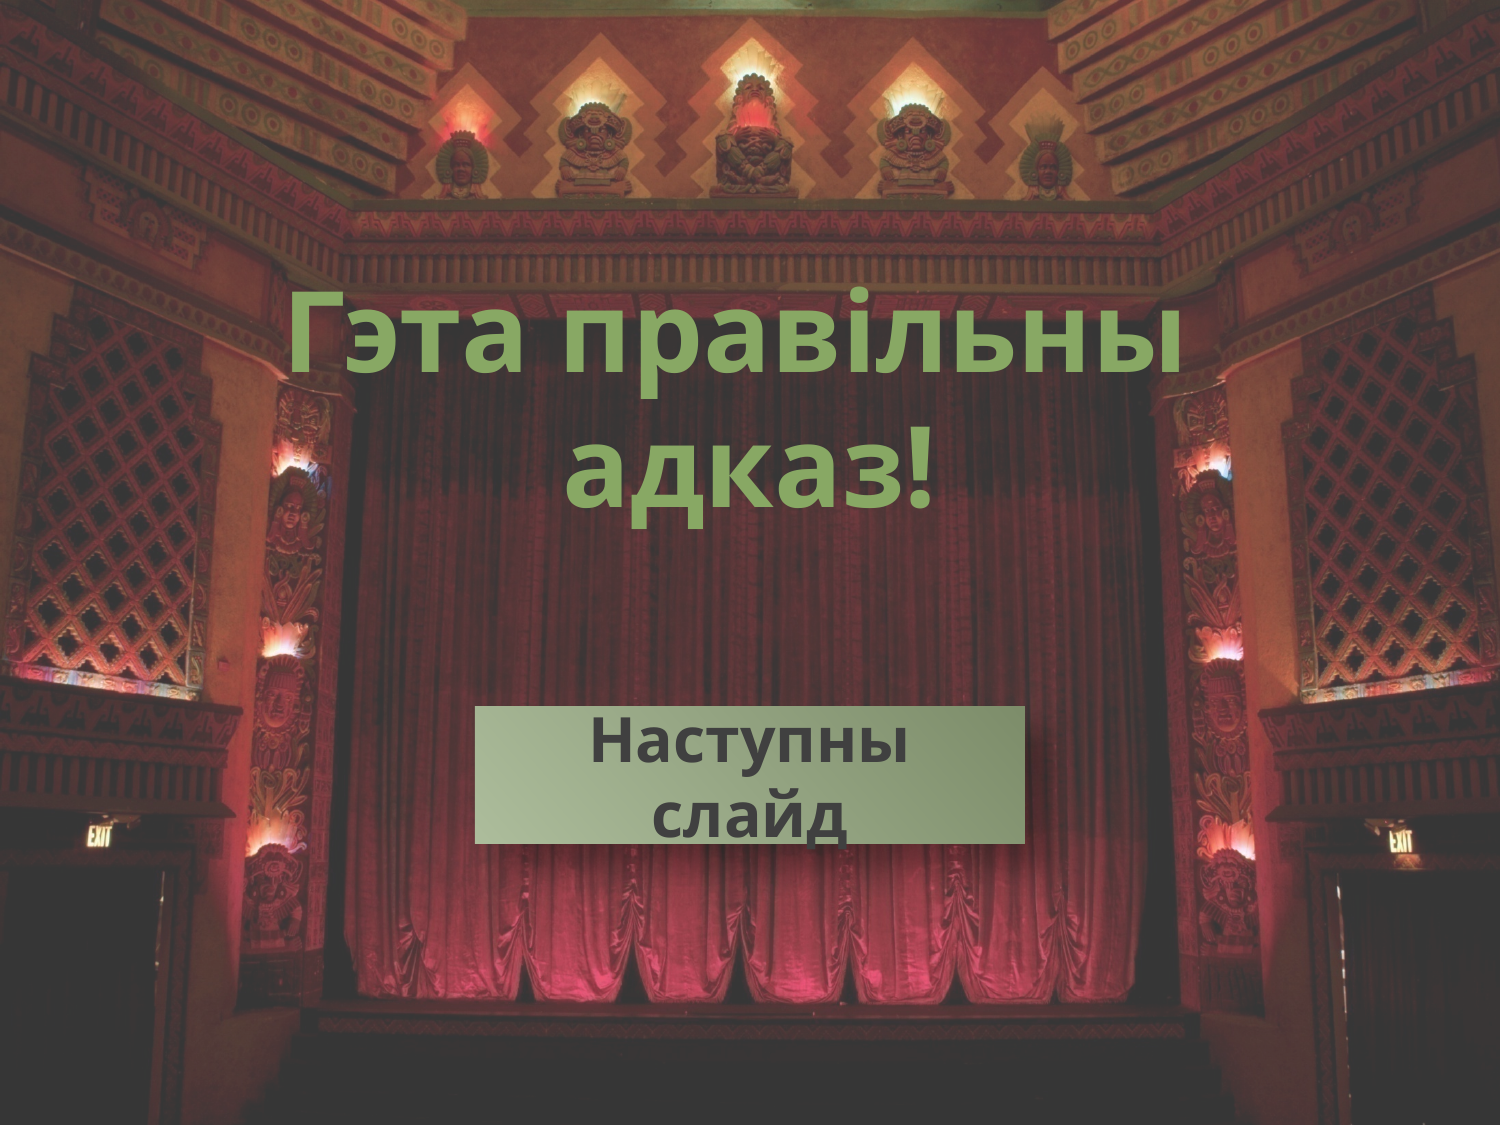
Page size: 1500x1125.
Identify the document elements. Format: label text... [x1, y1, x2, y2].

text_box Гэта правільны адказ! [74, 262, 1425, 528]
text_box [86, 528, 1418, 1020]
text_box Наступны слайд [474, 706, 1025, 844]
text_box Паспрабаваць зноў [0, 0, 1500, 1125]
text_box [86, 82, 1418, 262]
